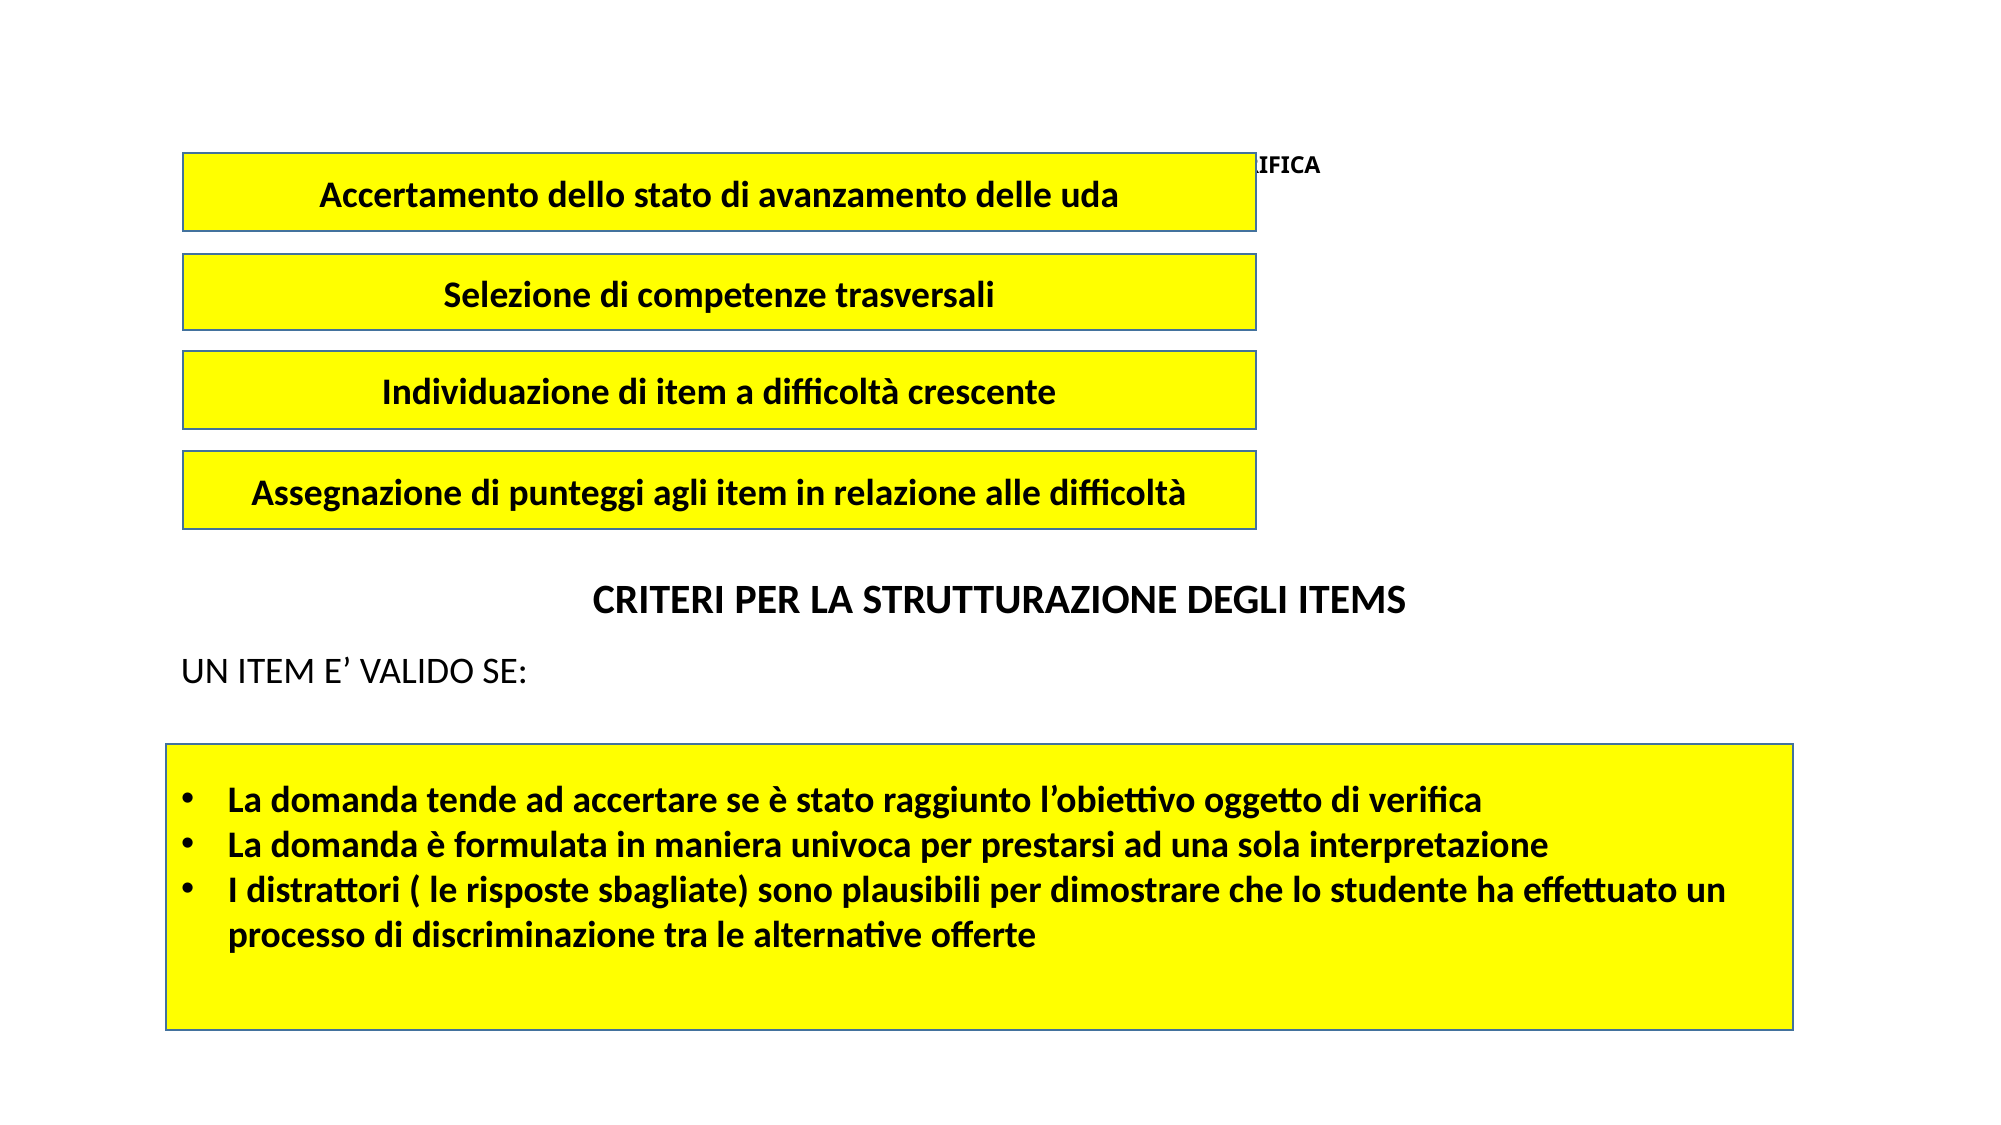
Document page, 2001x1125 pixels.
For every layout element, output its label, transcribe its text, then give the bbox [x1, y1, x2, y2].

text_box La domanda tende ad accertare se è stato raggiunto l’obiettivo oggetto di verifica La domanda è formulata in maniera univoca per prestarsi ad una sola interpretazione I distrattori ( le risposte sbagliate) sono plausibili per dimostrare che lo studente ha effettuato un processo di discriminazione tra le alternative offerte [165, 743, 1794, 1031]
text_box Individuazione di item a difficoltà crescente [182, 350, 1257, 430]
text_box Assegnazione di punteggi agli item in relazione alle difficoltà [182, 450, 1257, 530]
text_box Selezione di competenze trasversali [182, 253, 1257, 331]
text_box UN ITEM E’ VALIDO SE: [166, 638, 1257, 743]
title CRITERI PER L’ELABORAZIONE DELLE PROVE DI VERIFICA [249, 144, 1750, 264]
subtitle CRITERI PER LA STRUTTURAZIONE DEGLI ITEMS [249, 570, 1750, 639]
text_box Accertamento dello stato di avanzamento delle uda [182, 152, 1257, 232]
